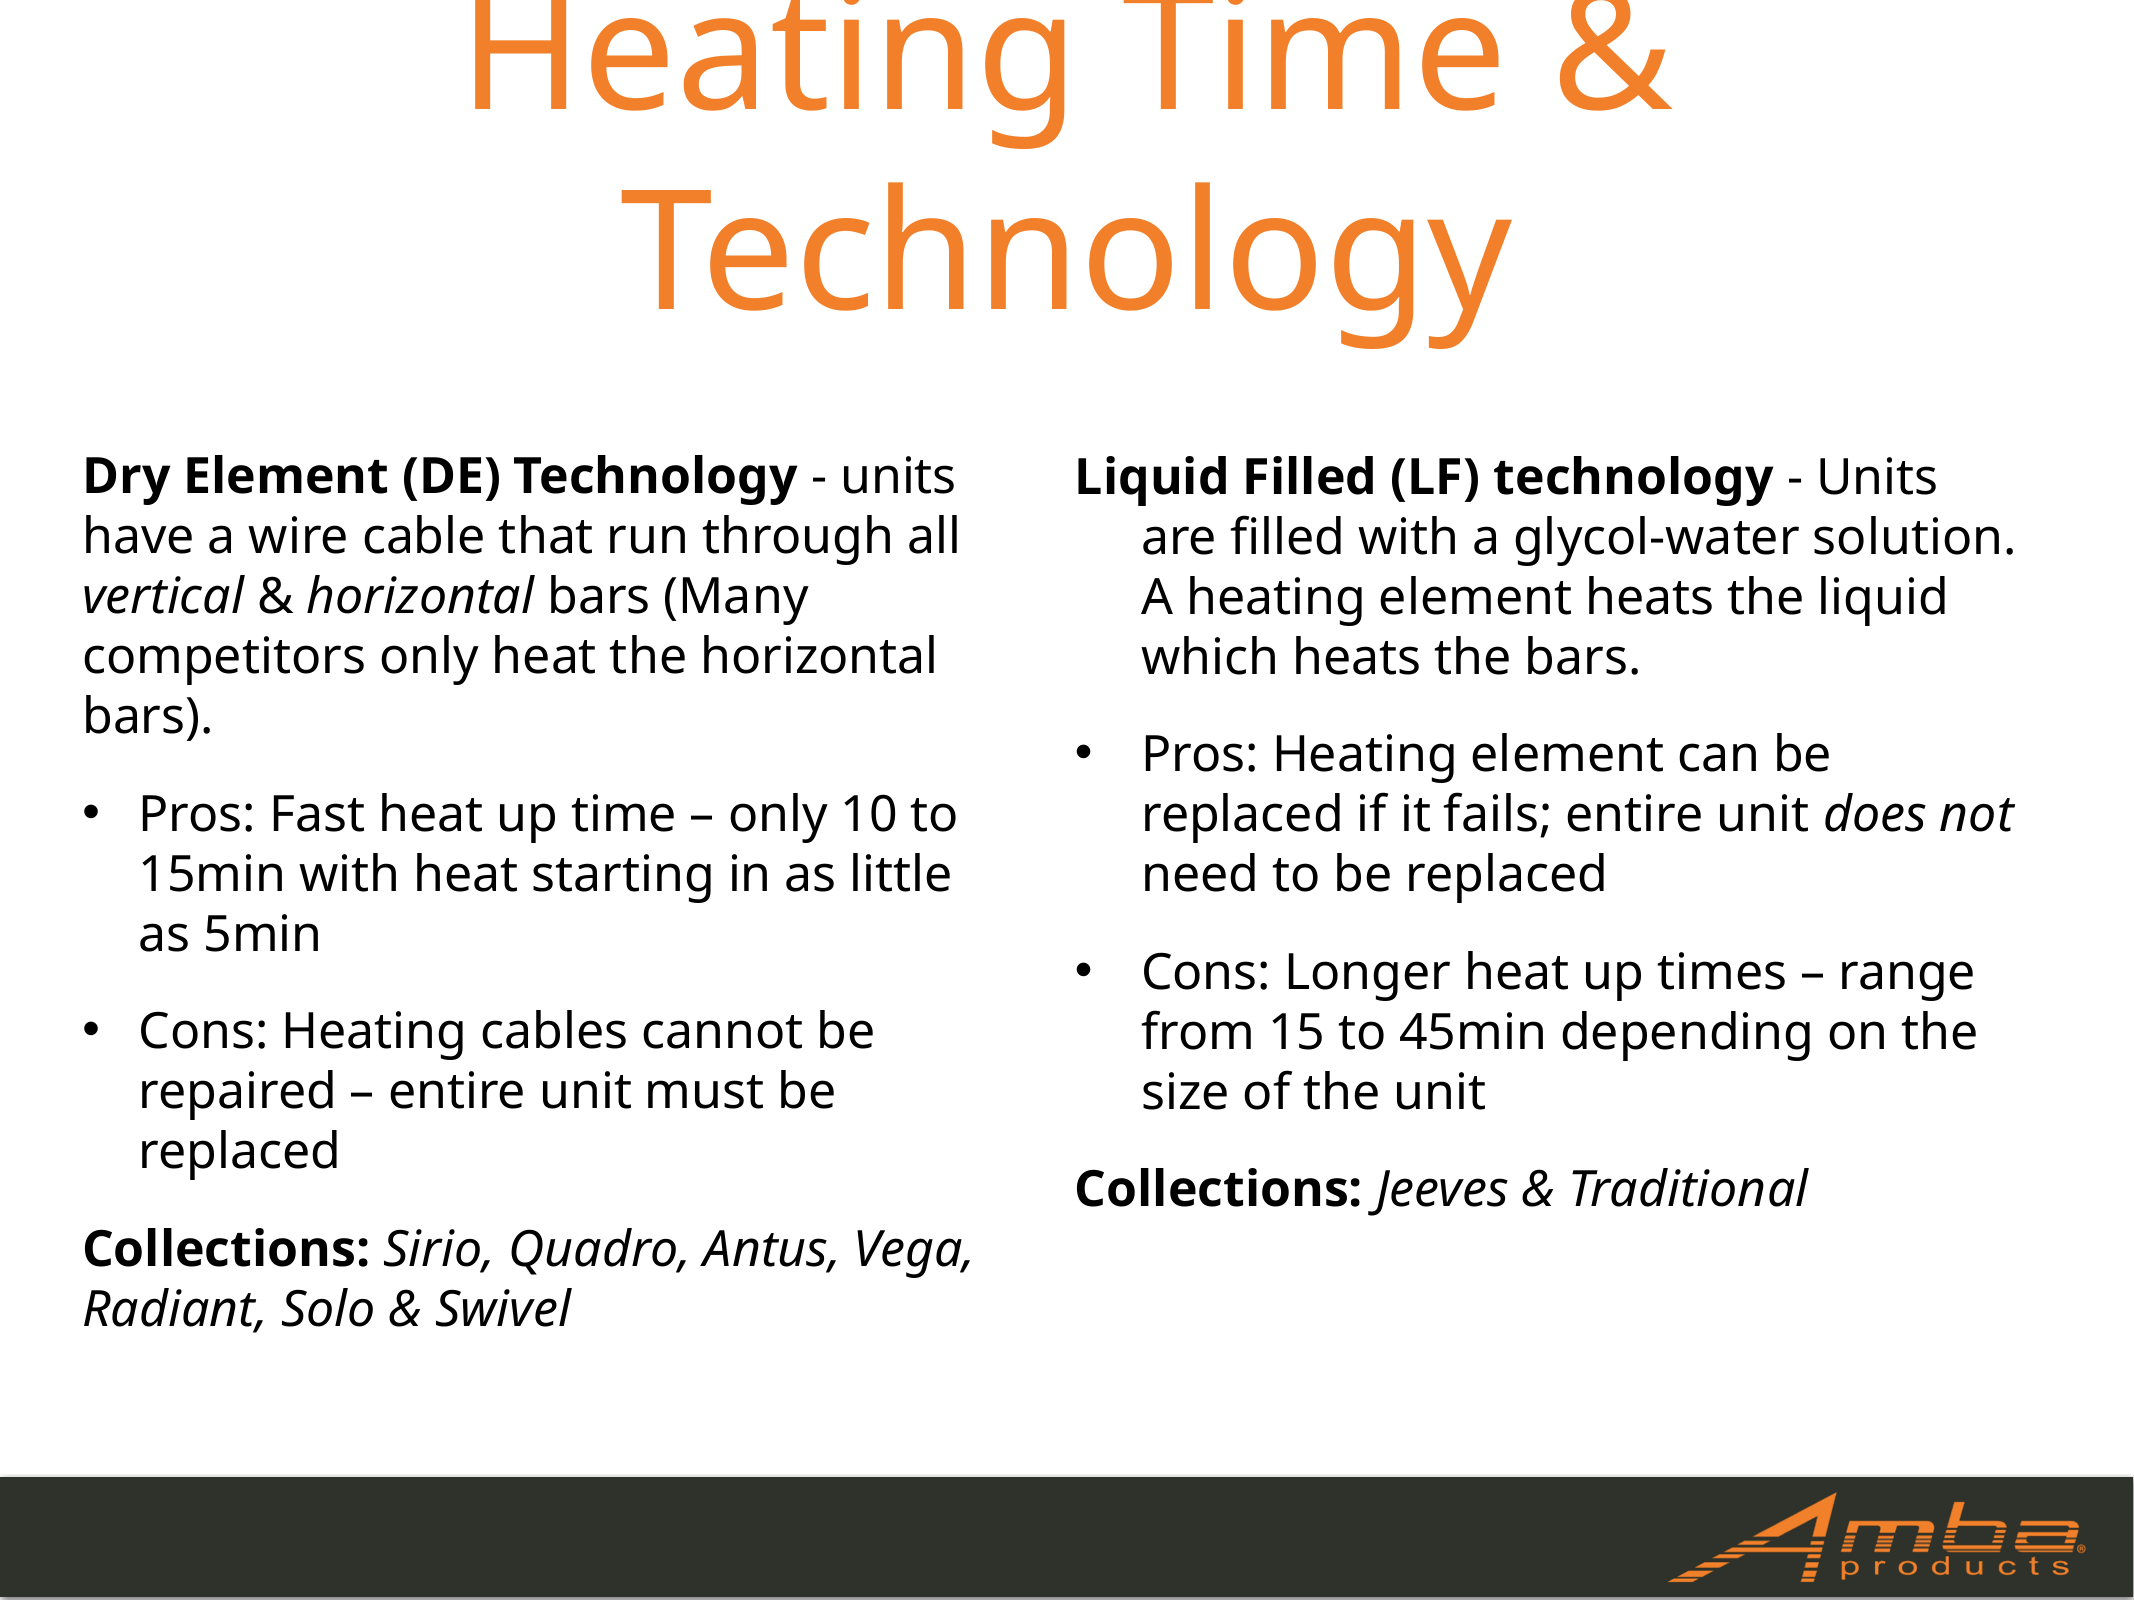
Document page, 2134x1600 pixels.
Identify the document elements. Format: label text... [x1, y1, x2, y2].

picture [1645, 1487, 2120, 1587]
text_box Liquid Filled (LF) technology - Units are filled with a glycol-water solution. A heating element heats the liquid which heats the bars. Pros: Heating element can be replaced if it fails; entire unit does not need to be replaced Cons: Longer heat up times – range from 15 to 45min depending on the size of the unit Collections: Jeeves & Traditional [1066, 435, 2030, 1315]
text_box [0, 1477, 2134, 1597]
text_box Dry Element (DE) Technology - units have a wire cable that run through all vertical & horizontal bars (Many competitors only heat the horizontal bars). Pros: Fast heat up time – only 10 to 15min with heat starting in as little as 5min Cons: Heating cables cannot be repaired – entire unit must be replaced Collections: Sirio, Quadro, Antus, Vega, Radiant, Solo & Swivel [73, 435, 1012, 1345]
title Heating Time & Technology [155, 28, 1978, 257]
